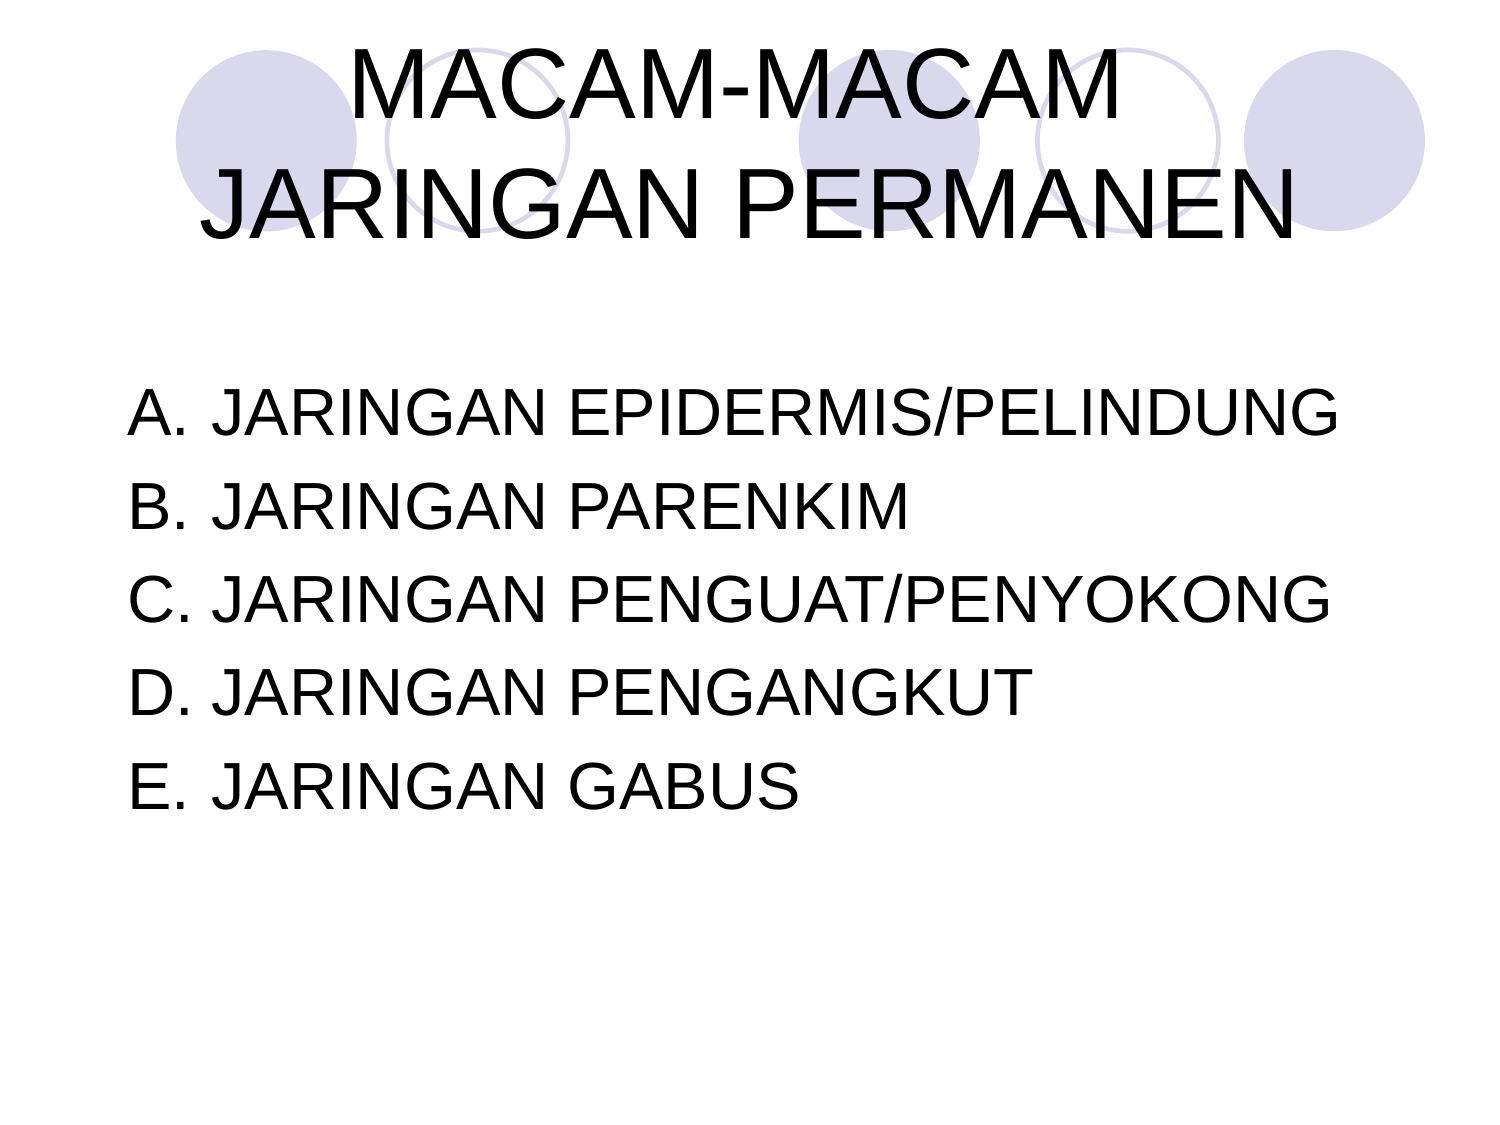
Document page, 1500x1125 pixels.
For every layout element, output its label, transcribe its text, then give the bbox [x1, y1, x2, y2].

list JARINGAN EPIDERMIS/PELINDUNG JARINGAN PARENKIM JARINGAN PENGUAT/PENYOKONG JARINGAN PENGANGKUT JARINGAN GABUS [112, 361, 1425, 1006]
title MACAM-MACAM JARINGAN PERMANEN [75, 45, 1425, 233]
